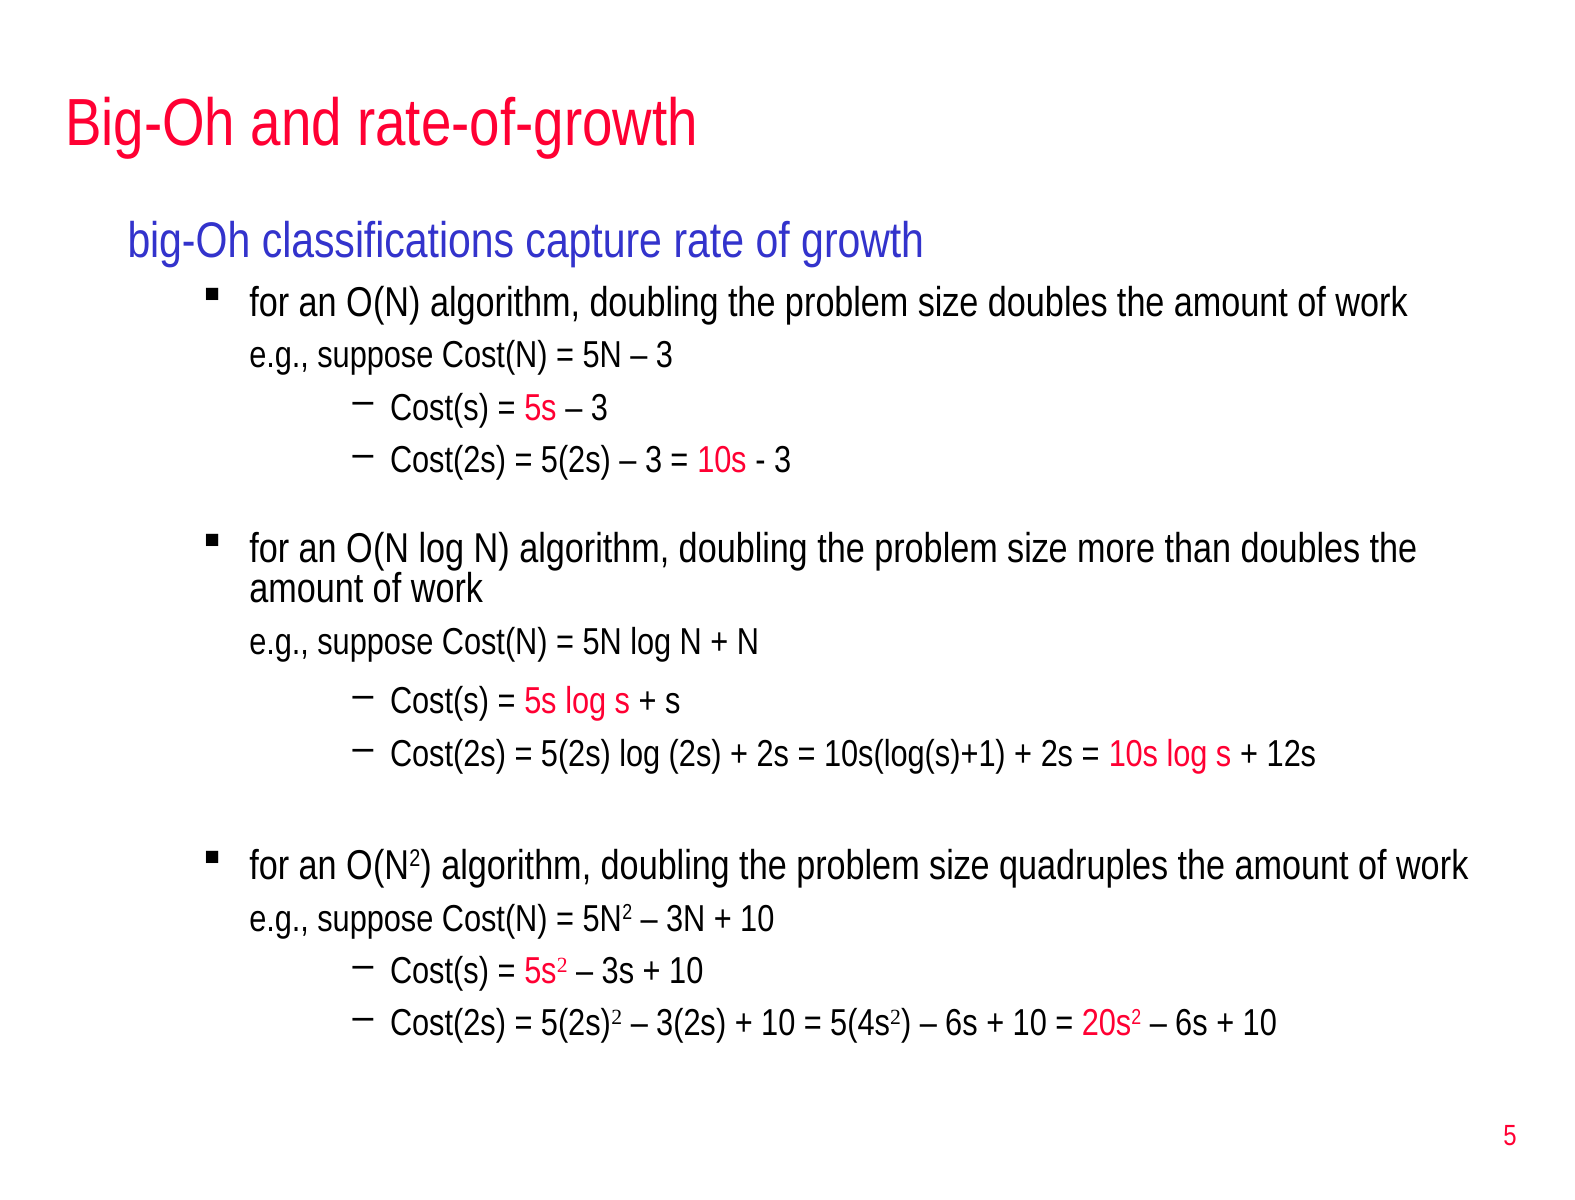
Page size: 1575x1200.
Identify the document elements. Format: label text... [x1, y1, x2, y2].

slide_number 5 [1203, 1092, 1532, 1174]
text_box big-Oh classifications capture rate of growth for an O(N) algorithm, doubling the problem size doubles the amount of work e.g., suppose Cost(N) = 5N – 3 Cost(s) = 5s – 3 Cost(2s) = 5(2s) – 3 = 10s - 3 for an O(N log N) algorithm, doubling the problem size more than doubles the amount of work e.g., suppose Cost(N) = 5N log N + N Cost(s) = 5s log s + s Cost(2s) = 5(2s) log (2s) + 2s = 10s(log(s)+1) + 2s = 10s log s + 12s for an O(N2) algorithm, doubling the problem size quadruples the amount of work e.g., suppose Cost(N) = 5N2 – 3N + 10 Cost(s) = 5s2 – 3s + 10 Cost(2s) = 5(2s)2 – 3(2s) + 10 = 5(4s2) – 6s + 10 = 20s2 – 6s + 10 [112, 199, 1540, 1088]
title Big-Oh and rate-of-growth [50, 62, 1538, 175]
